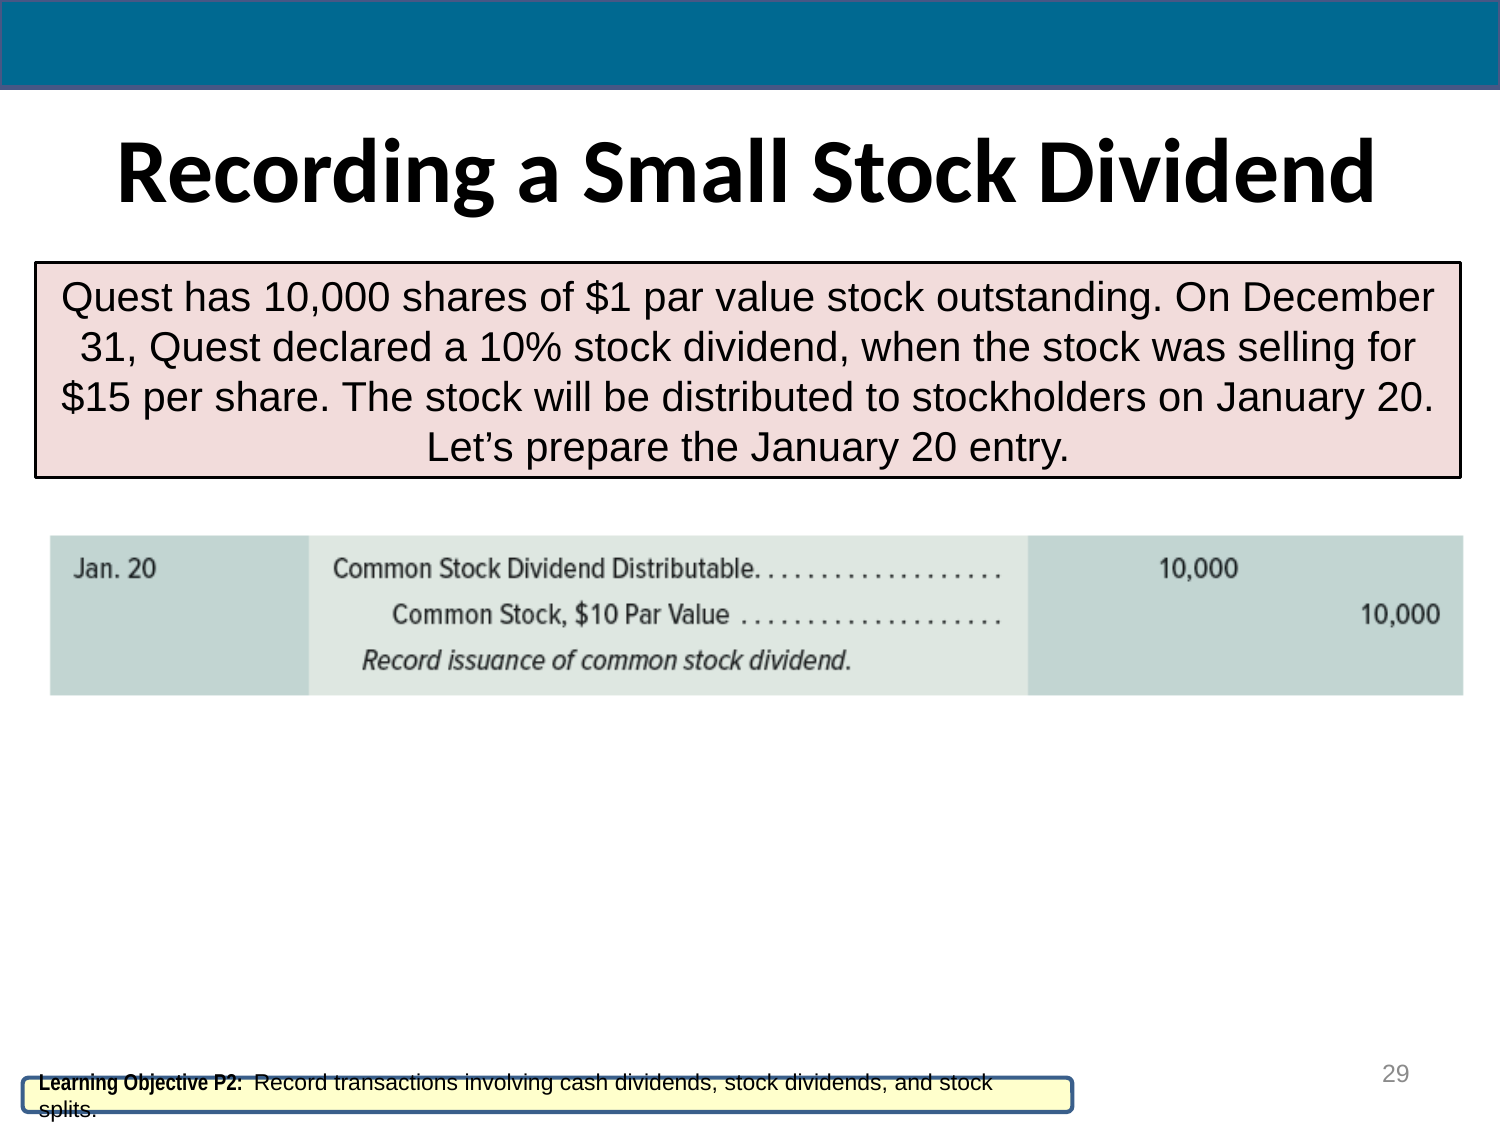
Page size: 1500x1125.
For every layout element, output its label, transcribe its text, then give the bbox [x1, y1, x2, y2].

slide_number 29 [1074, 1042, 1425, 1103]
title Recording a Small Stock Dividend [47, 99, 1449, 233]
picture [37, 524, 1476, 710]
text_box Quest has 10,000 shares of $1 par value stock outstanding. On December 31, Quest declared a 10% stock dividend, when the stock was selling for $15 per share. The stock will be distributed to stockholders on January 20. Let’s prepare the January 20 entry. [35, 262, 1461, 478]
text_box [0, 0, 1500, 88]
text_box Learning Objective P2: Record transactions involving cash dividends, stock dividends, and stock splits. [22, 1077, 1073, 1113]
